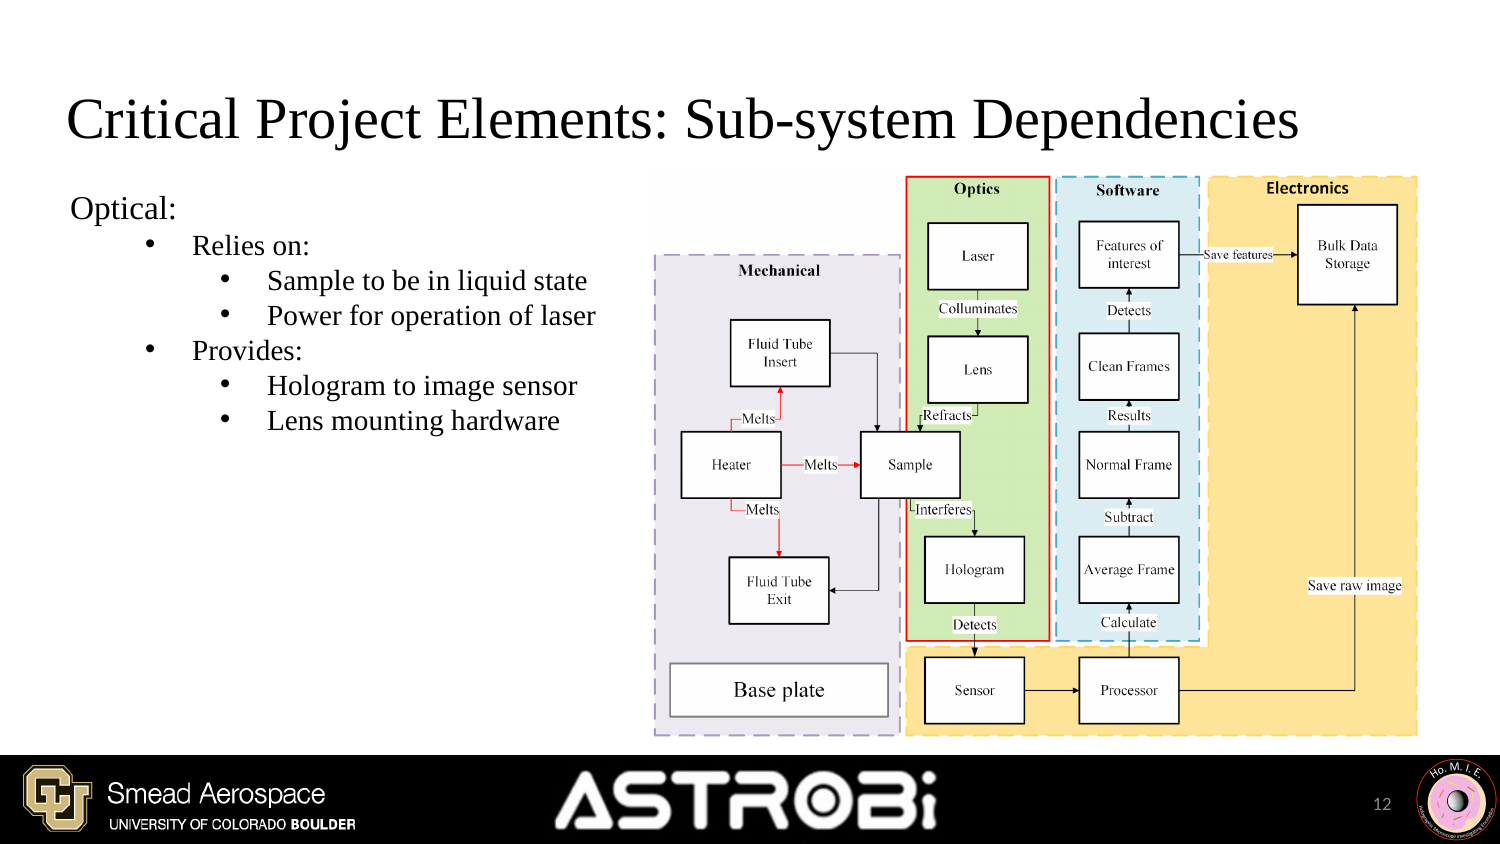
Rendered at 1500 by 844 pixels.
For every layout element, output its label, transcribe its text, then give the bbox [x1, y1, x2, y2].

picture [548, 756, 943, 843]
picture [23, 765, 355, 832]
slide_number ‹#› [1316, 770, 1407, 836]
text_box Optical: Relies on: Sample to be in liquid state Power for operation of laser Provides: Hologram to image sensor Lens mounting hardware [55, 178, 643, 444]
picture [1412, 756, 1500, 843]
picture [648, 166, 1423, 741]
title Critical Project Elements: Sub-system Dependencies [51, 72, 1449, 167]
